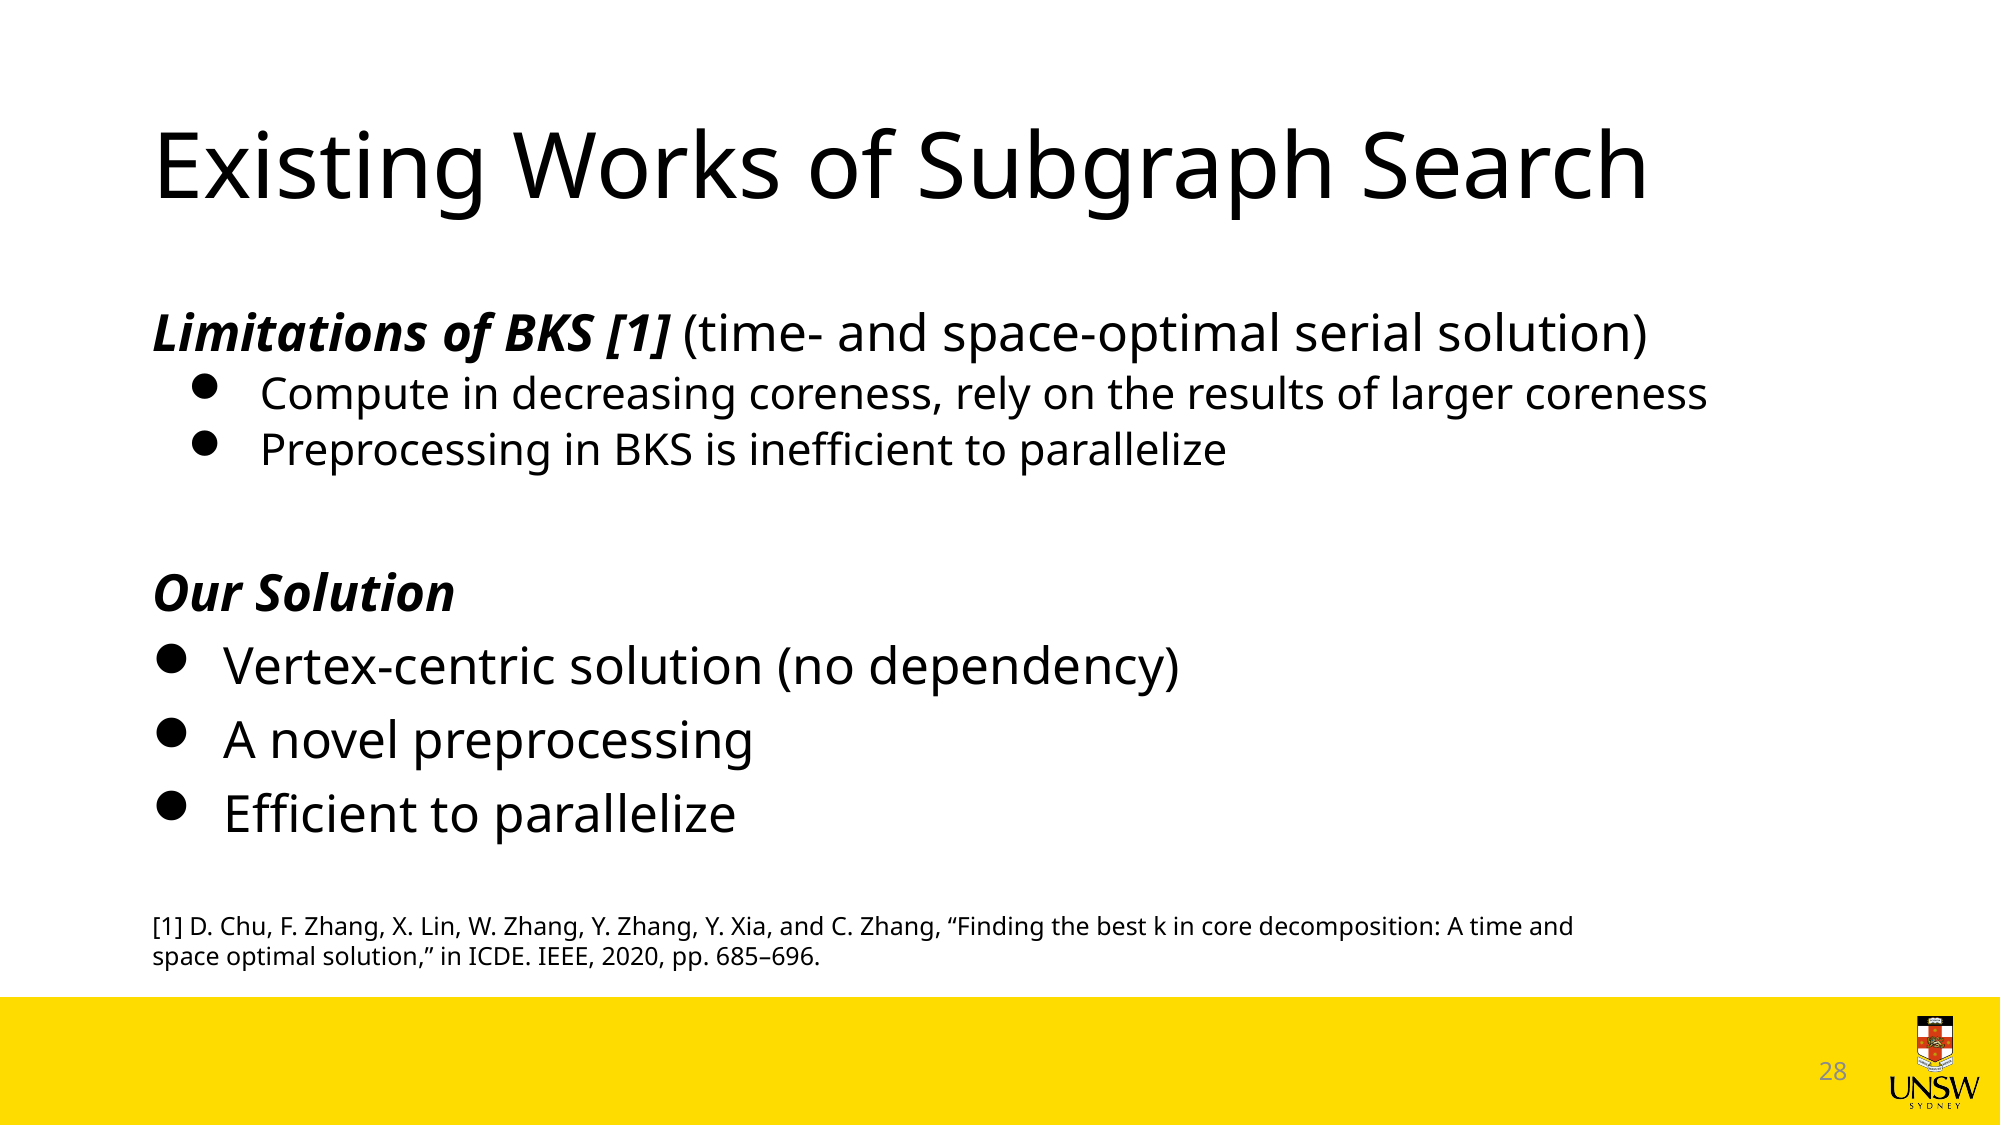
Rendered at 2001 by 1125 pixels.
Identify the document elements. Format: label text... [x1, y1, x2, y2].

picture [1890, 1016, 1980, 1109]
title Existing Works of Subgraph Search [137, 59, 1863, 278]
slide_number 28 [1412, 1042, 1863, 1103]
list Limitations of BKS [1] (time- and space-optimal serial solution) Compute in decreasing coreness, rely on the results of larger coreness Preprocessing in BKS is inefficient to parallelize Our Solution Vertex-centric solution (no dependency) A novel preprocessing Efficient to parallelize [137, 299, 1863, 1014]
text_box [1] D. Chu, F. Zhang, X. Lin, W. Zhang, Y. Zhang, Y. Xia, and C. Zhang, “Finding the best k in core decomposition: A time and space optimal solution,” in ICDE. IEEE, 2020, pp. 685–696. [137, 902, 1620, 978]
